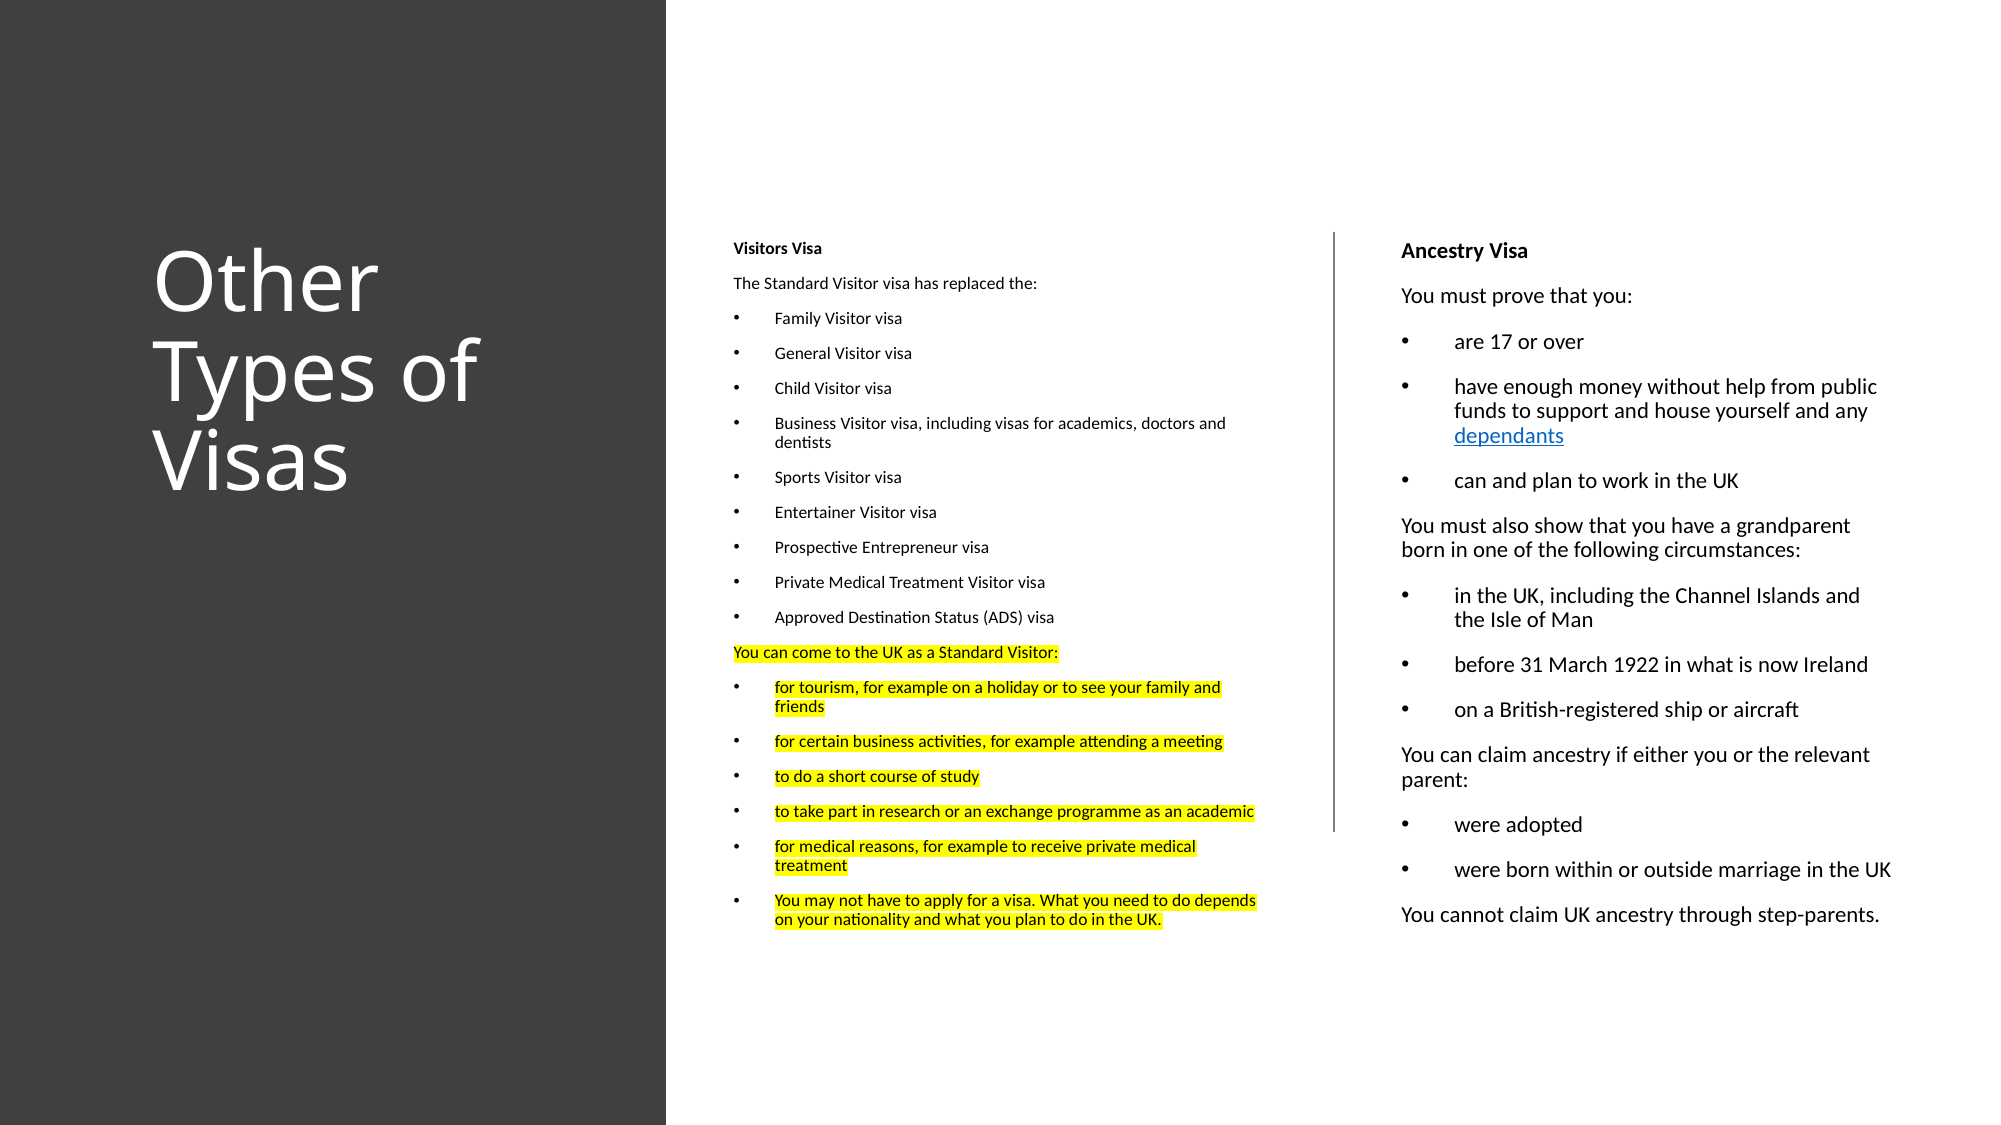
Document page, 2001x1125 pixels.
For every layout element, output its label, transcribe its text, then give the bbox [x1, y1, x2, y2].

title Other Types of Visas [137, 231, 613, 948]
list Visitors Visa The Standard Visitor visa has replaced the: Family Visitor visa General Visitor visa Child Visitor visa Business Visitor visa, including visas for academics, doctors and dentists Sports Visitor visa Entertainer Visitor visa Prospective Entrepreneur visa Private Medical Treatment Visitor visa Approved Destination Status (ADS) visa You can come to the UK as a Standard Visitor: for tourism, for example on a holiday or to see your family and friends for certain business activities, for example attending a meeting to do a short course of study to take part in research or an exchange programme as an academic for medical reasons, for example to receive private medical treatment You may not have to apply for a visa. What you need to do depends on your nationality and what you plan to do in the UK. [718, 231, 1281, 948]
text_box [0, 0, 667, 1125]
list Ancestry Visa You must prove that you: are 17 or over have enough money without help from public funds to support and house yourself and any dependants can and plan to work in the UK You must also show that you have a grandparent born in one of the following circumstances: in the UK, including the Channel Islands and the Isle of Man before 31 March 1922 in what is now Ireland on a British-registered ship or aircraft You can claim ancestry if either you or the relevant parent: were adopted were born within or outside marriage in the UK You cannot claim UK ancestry through step-parents. [1386, 231, 1911, 948]
